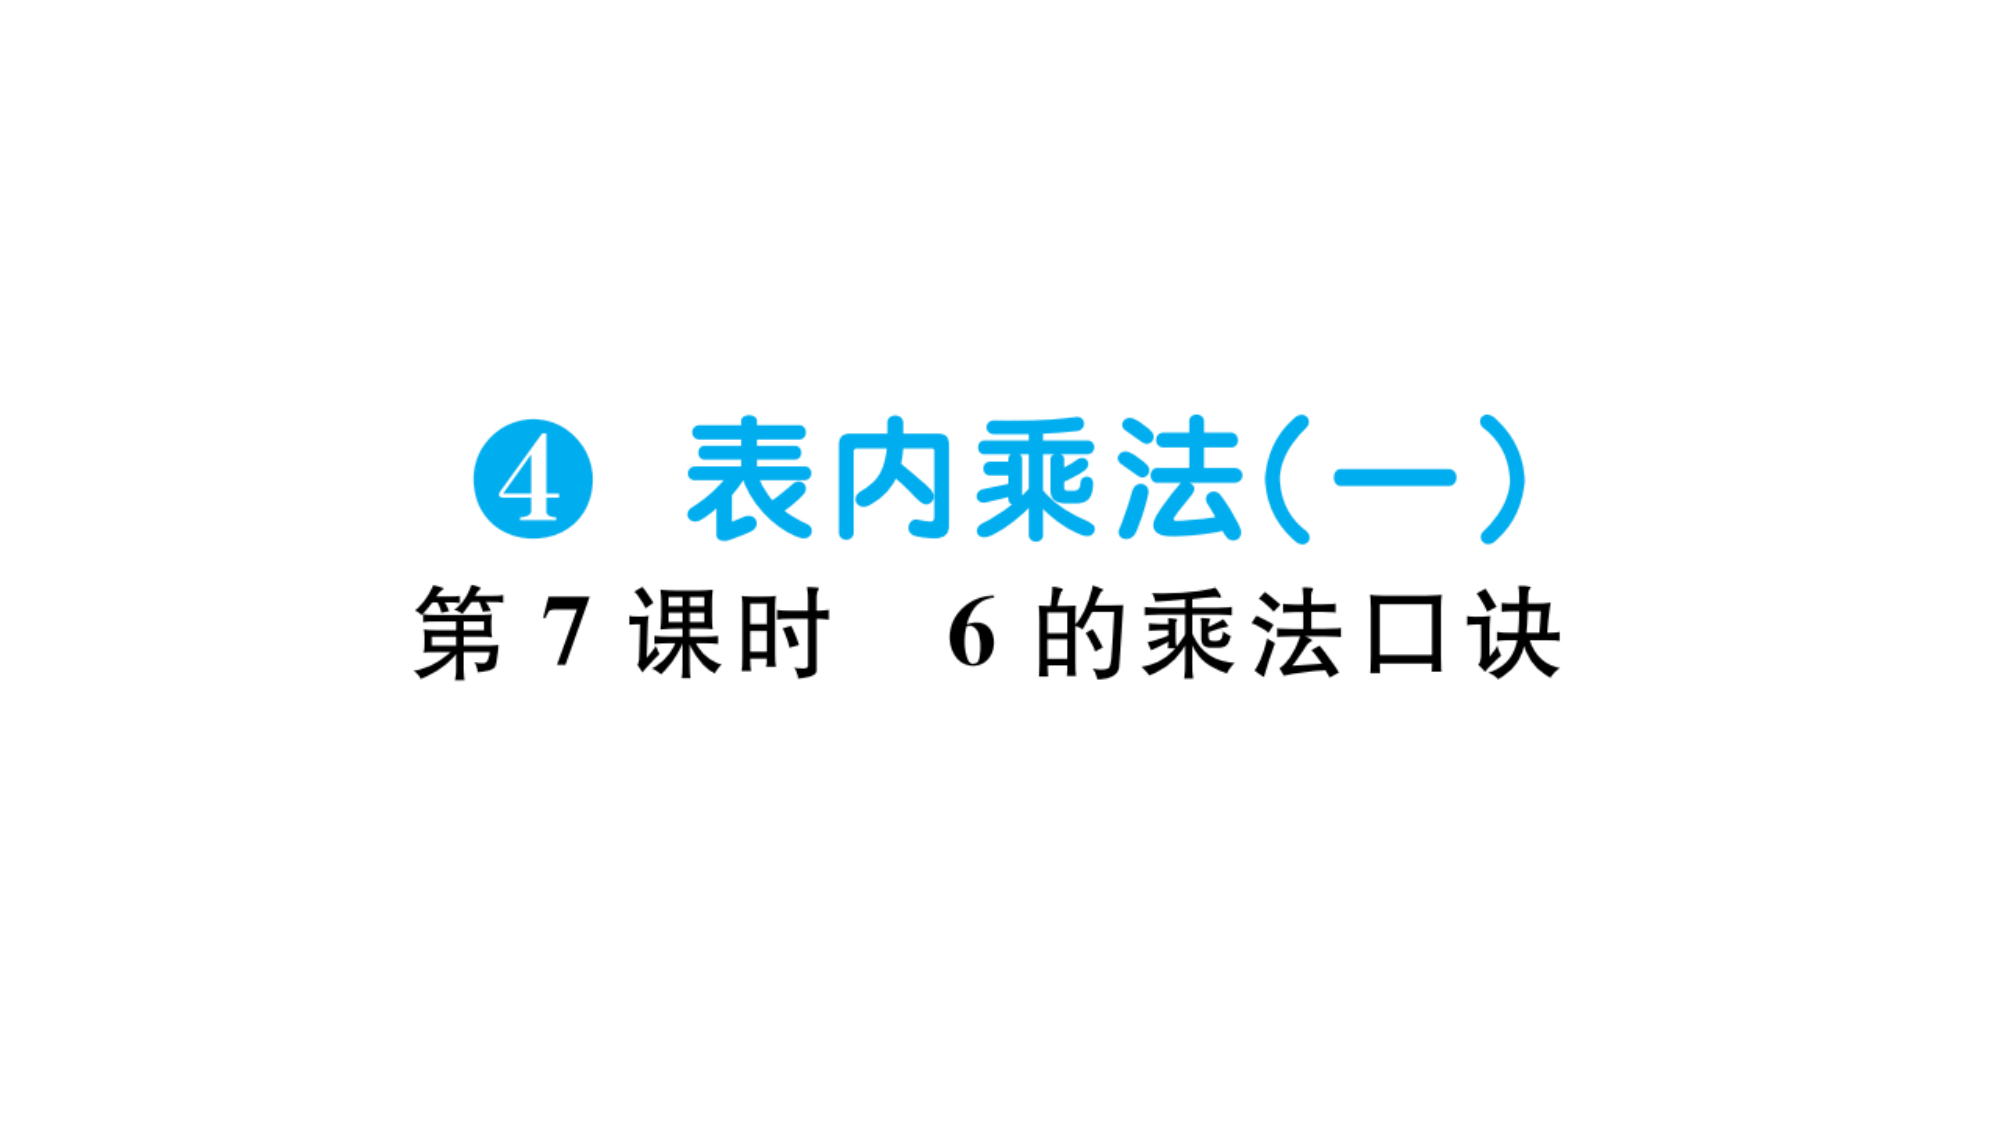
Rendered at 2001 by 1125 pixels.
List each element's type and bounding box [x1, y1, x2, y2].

picture [392, 393, 1607, 694]
